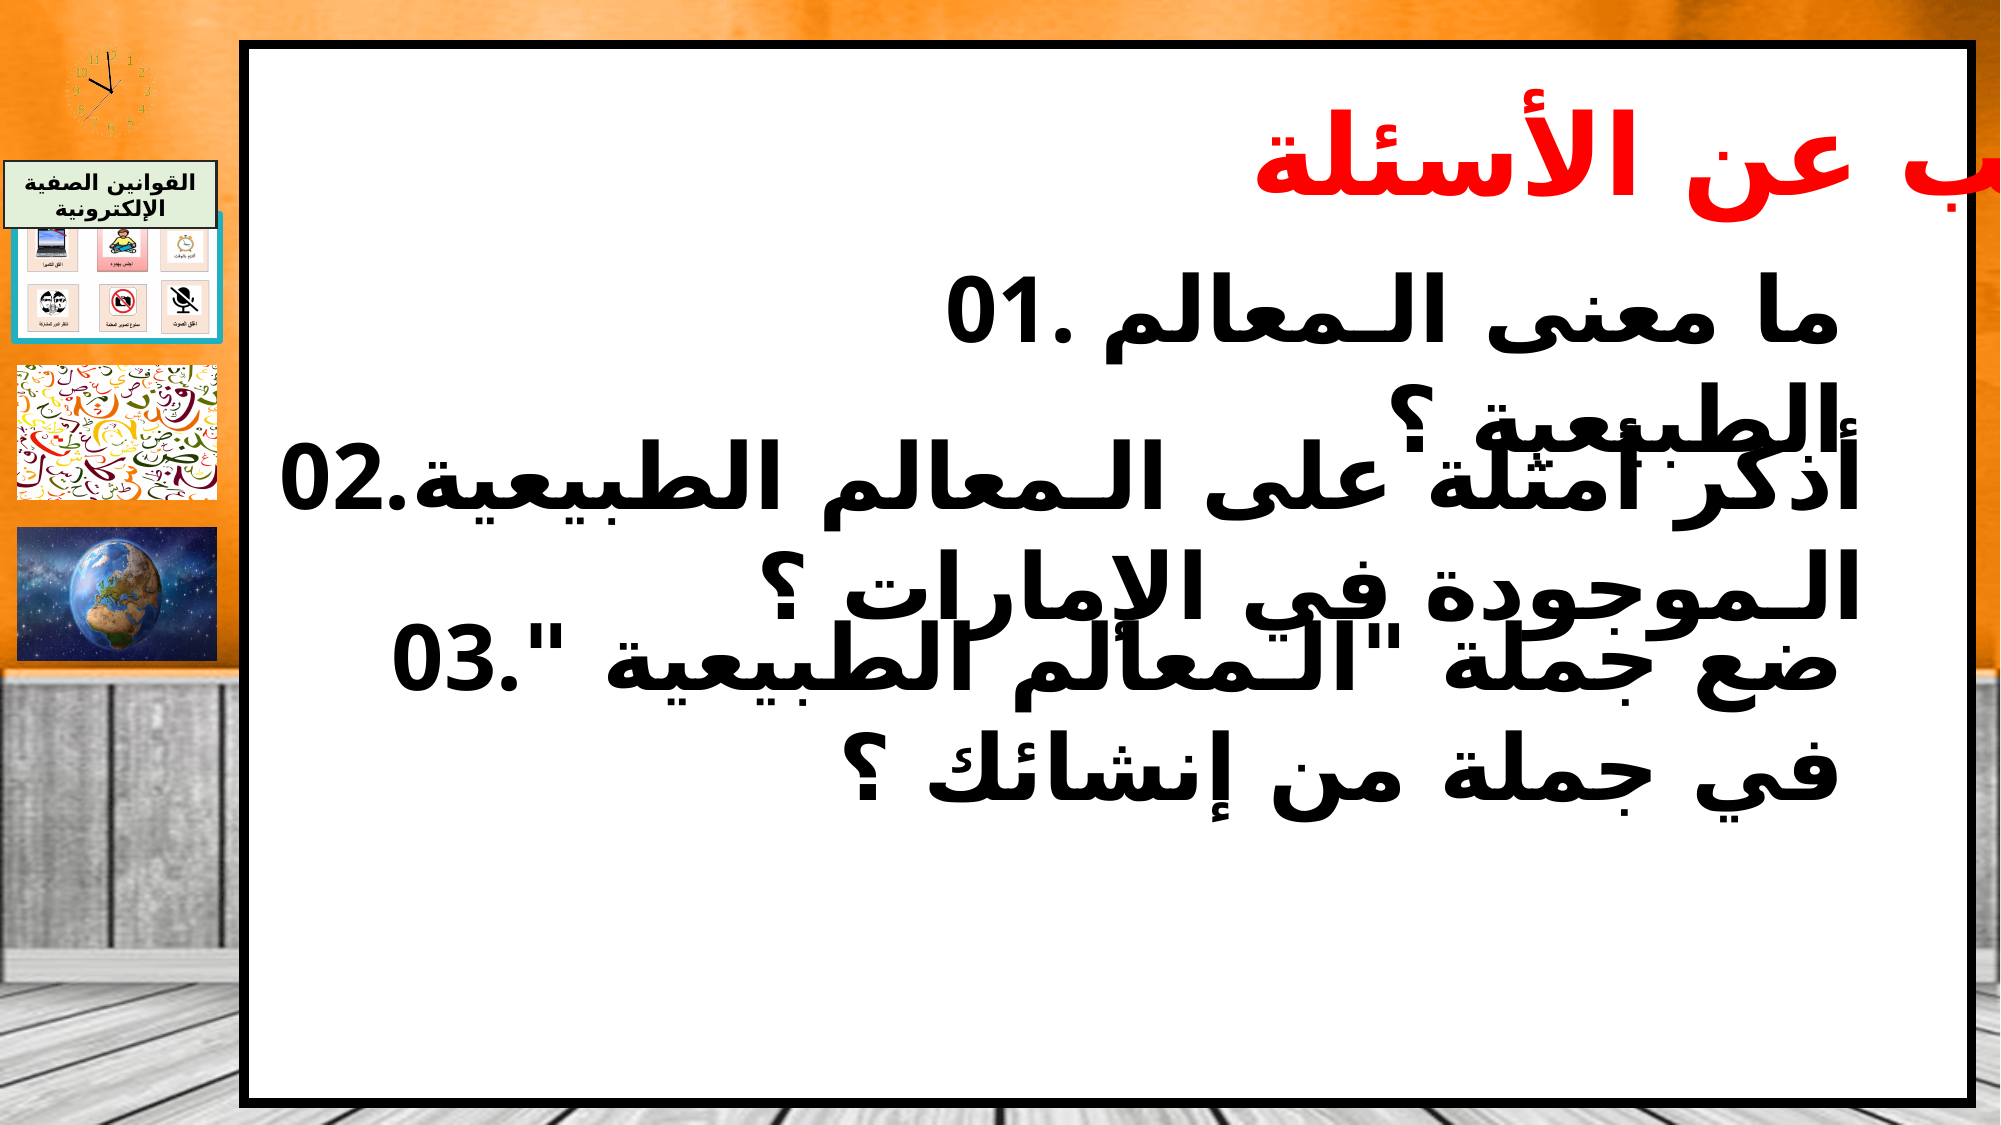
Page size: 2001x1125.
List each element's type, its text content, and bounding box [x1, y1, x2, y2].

text_box 02.أذكر أمثلة على الـمعالم الطبيعية الـموجودة في الإمارات ؟ [255, 472, 1889, 584]
text_box أجيب عن الأسئلة [1235, 75, 2000, 225]
text_box 01. ما معنى الـمعالم الطبيعية ؟ [922, 305, 1867, 417]
text_box 03.ضع جملة "الـمعالم الطبيعية " في جملة من إنشائك ؟ [275, 653, 1867, 765]
text_box القوانين الصفية الإلكترونية [3, 160, 218, 229]
text_box [243, 44, 1972, 1104]
picture [0, 0, 2001, 1125]
